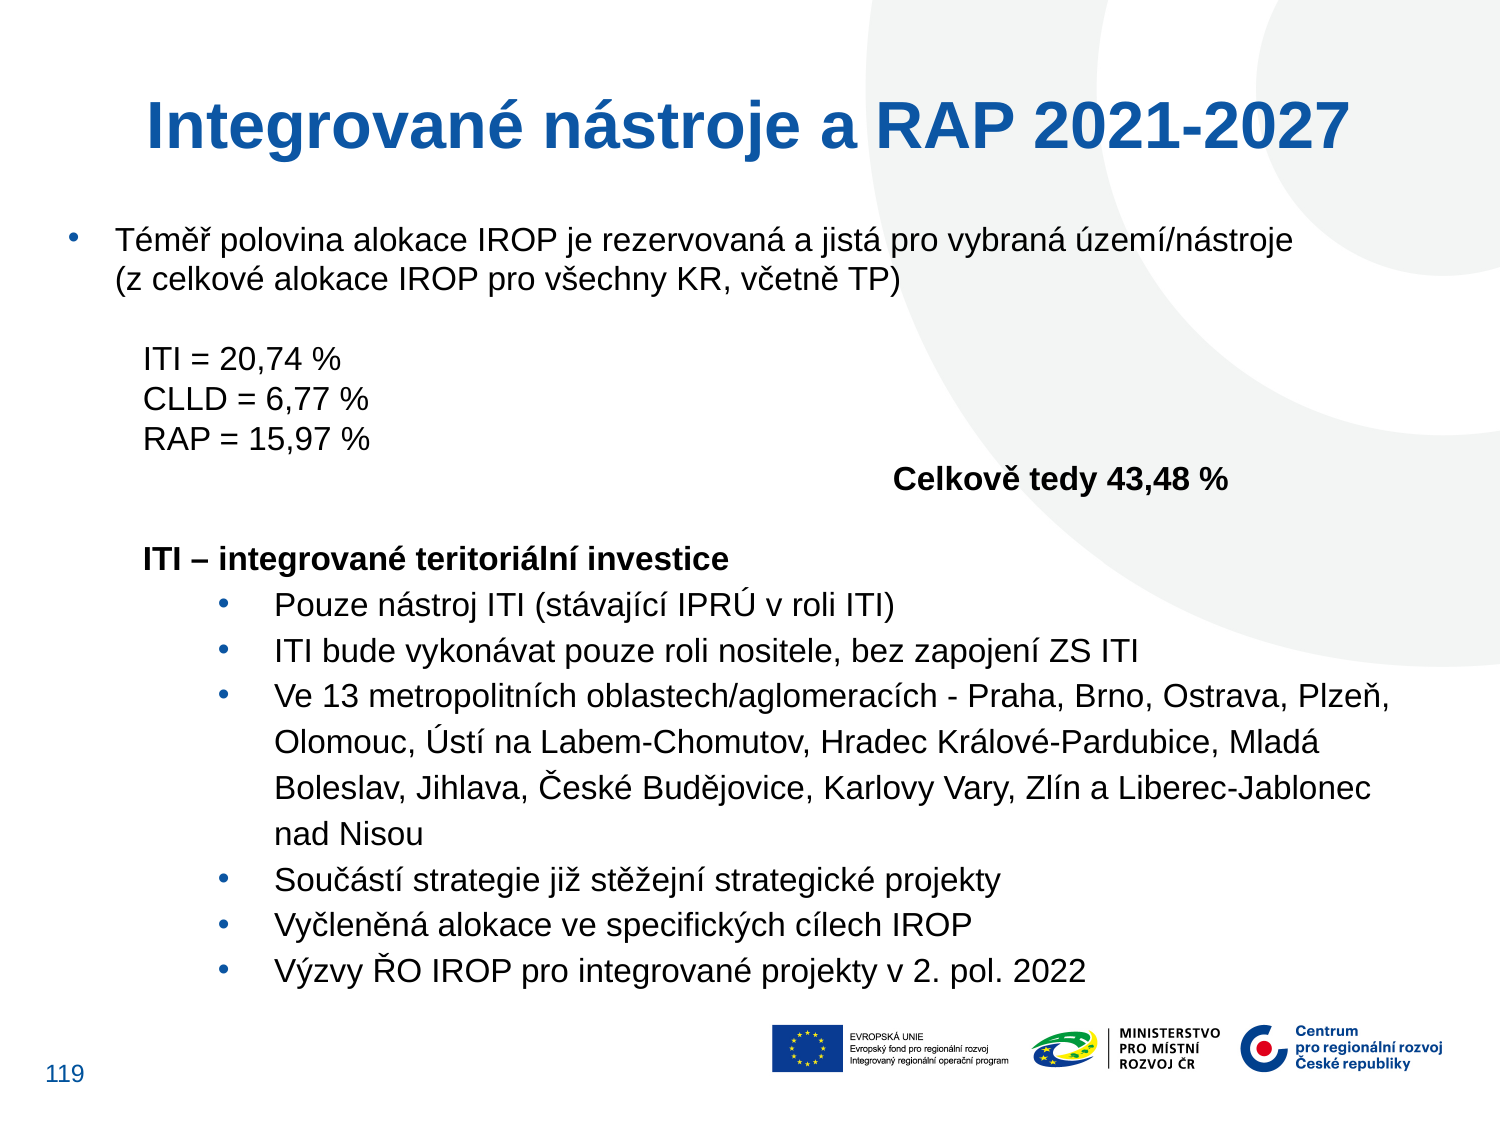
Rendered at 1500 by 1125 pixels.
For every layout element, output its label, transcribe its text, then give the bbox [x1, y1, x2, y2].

picture [0, 0, 1500, 1125]
slide_number 119 [30, 1042, 113, 1103]
text_box Integrované nástroje a RAP 2021-2027 [82, 74, 1418, 170]
text_box Téměř polovina alokace IROP je rezervovaná a jistá pro vybraná území/nástroje (z celkové alokace IROP pro všechny KR, včetně TP) ITI = 20,74 % CLLD = 6,77 % RAP = 15,97 % Celkově tedy 43,48 % ITI – integrované teritoriální investice Pouze nástroj ITI (stávající IPRÚ v roli ITI) ITI bude vykonávat pouze roli nositele, bez zapojení ZS ITI Ve 13 metropolitních oblastech/aglomeracích - Praha, Brno, Ostrava, Plzeň, Olomouc, Ústí na Labem-Chomutov, Hradec Králové-Pardubice, Mladá Boleslav, Jihlava, České Budějovice, Karlovy Vary, Zlín a Liberec-Jablonec nad Nisou Součástí strategie již stěžejní strategické projekty Vyčleněná alokace ve specifických cílech IROP Výzvy ŘO IROP pro integrované projekty v 2. pol. 2022 [52, 210, 1418, 1037]
